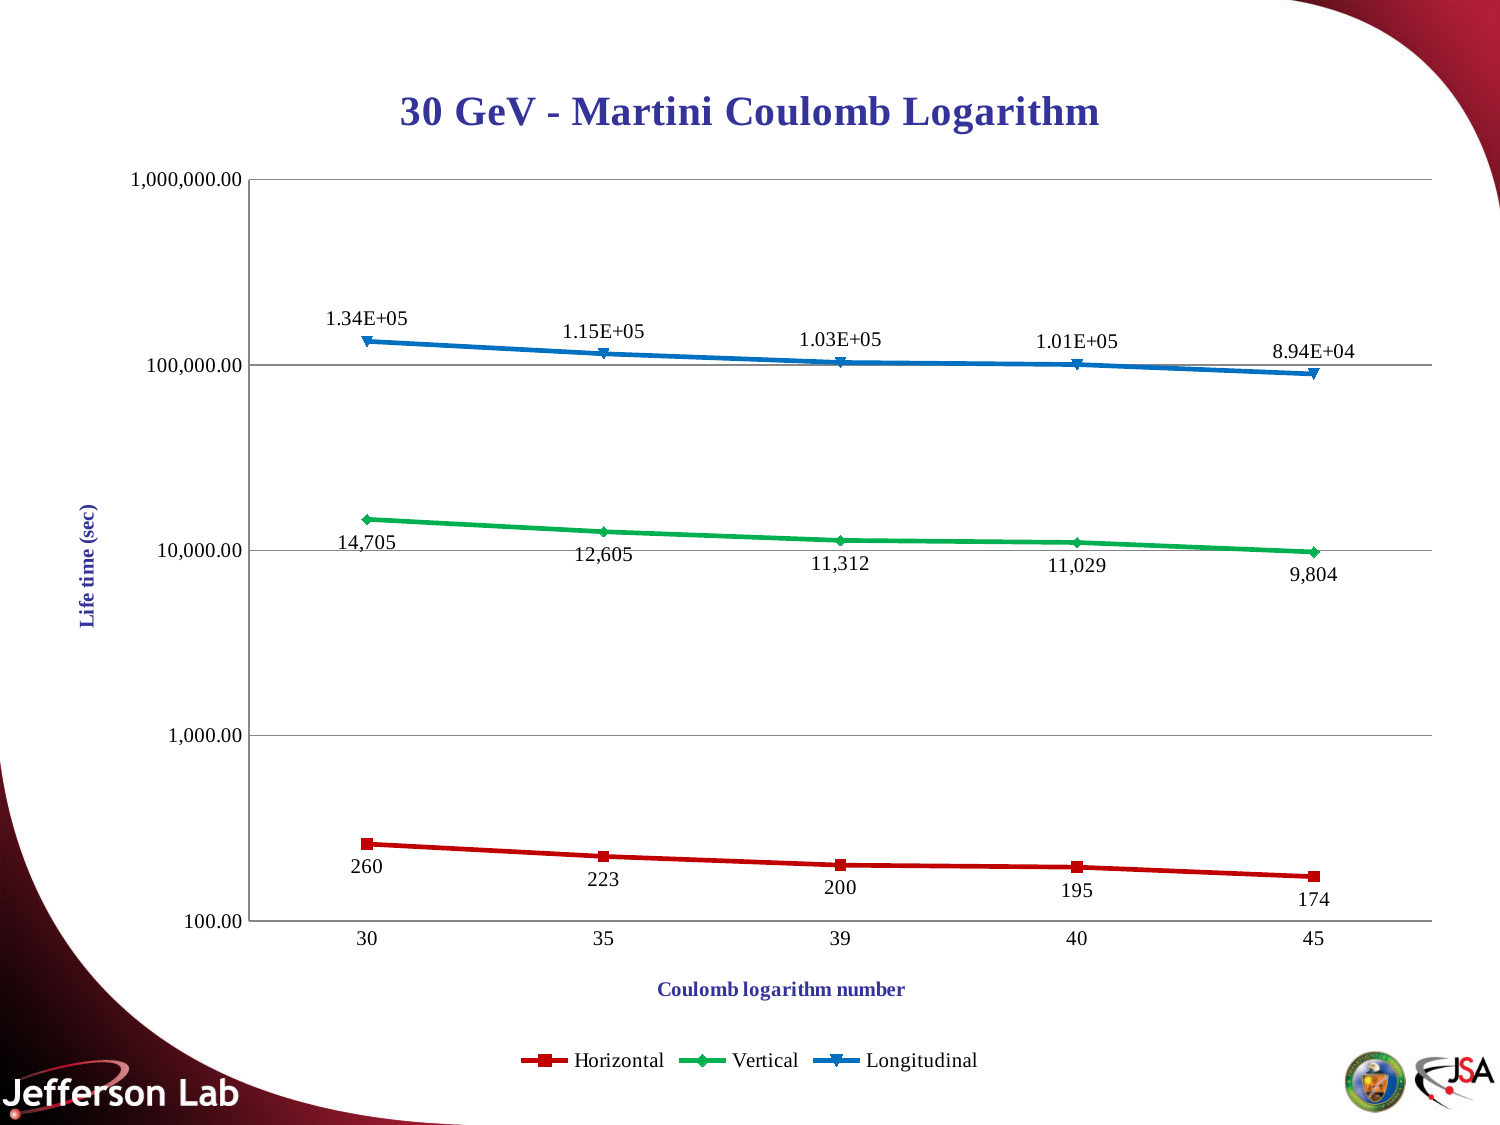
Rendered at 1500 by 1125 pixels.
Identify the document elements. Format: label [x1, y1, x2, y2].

chart [38, 46, 1461, 1079]
picture [0, 0, 1500, 1125]
